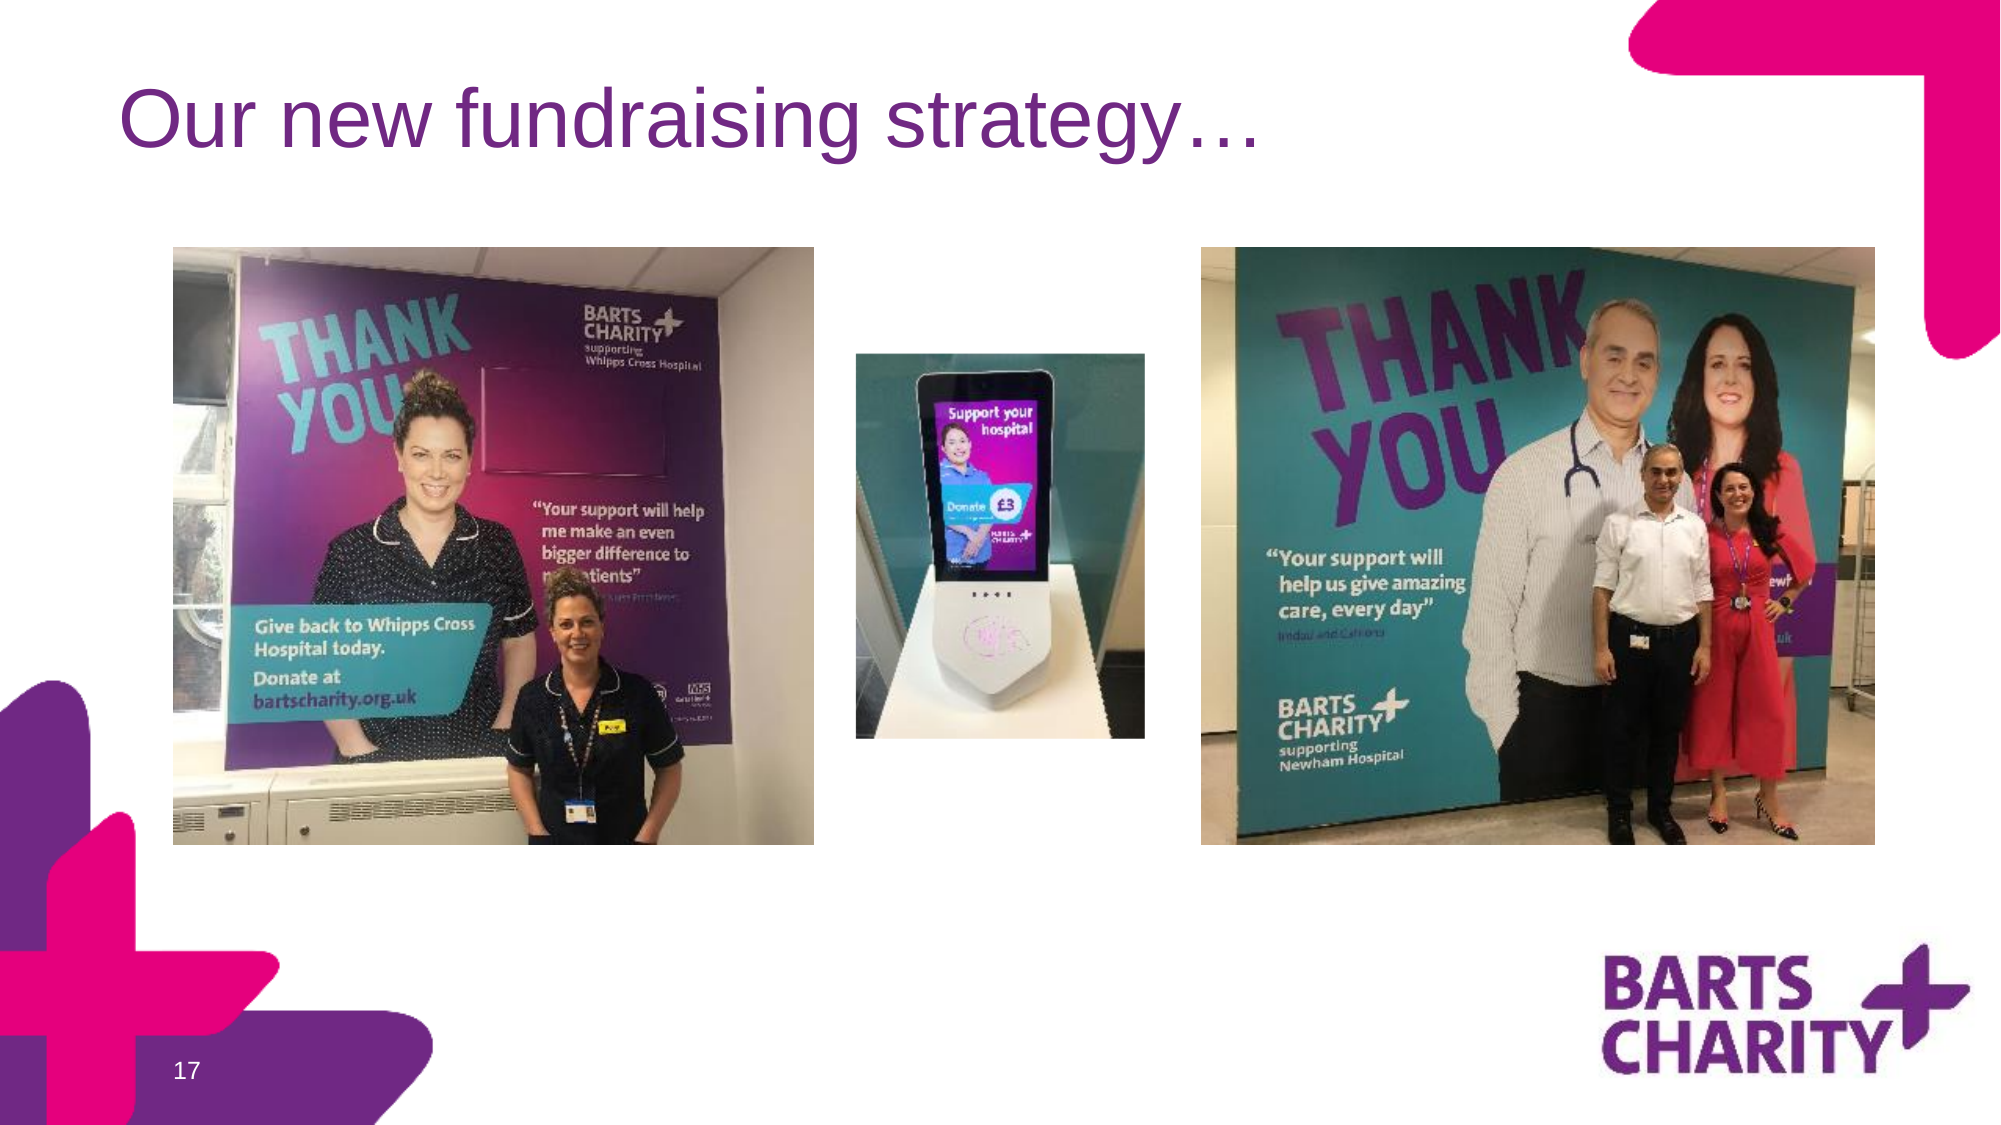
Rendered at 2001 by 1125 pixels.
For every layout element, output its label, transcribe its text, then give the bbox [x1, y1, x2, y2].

picture [0, 0, 2001, 1125]
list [173, 247, 814, 845]
slide_number 17 [173, 1039, 624, 1100]
text_box Our new fundraising strategy… [103, 56, 1599, 172]
